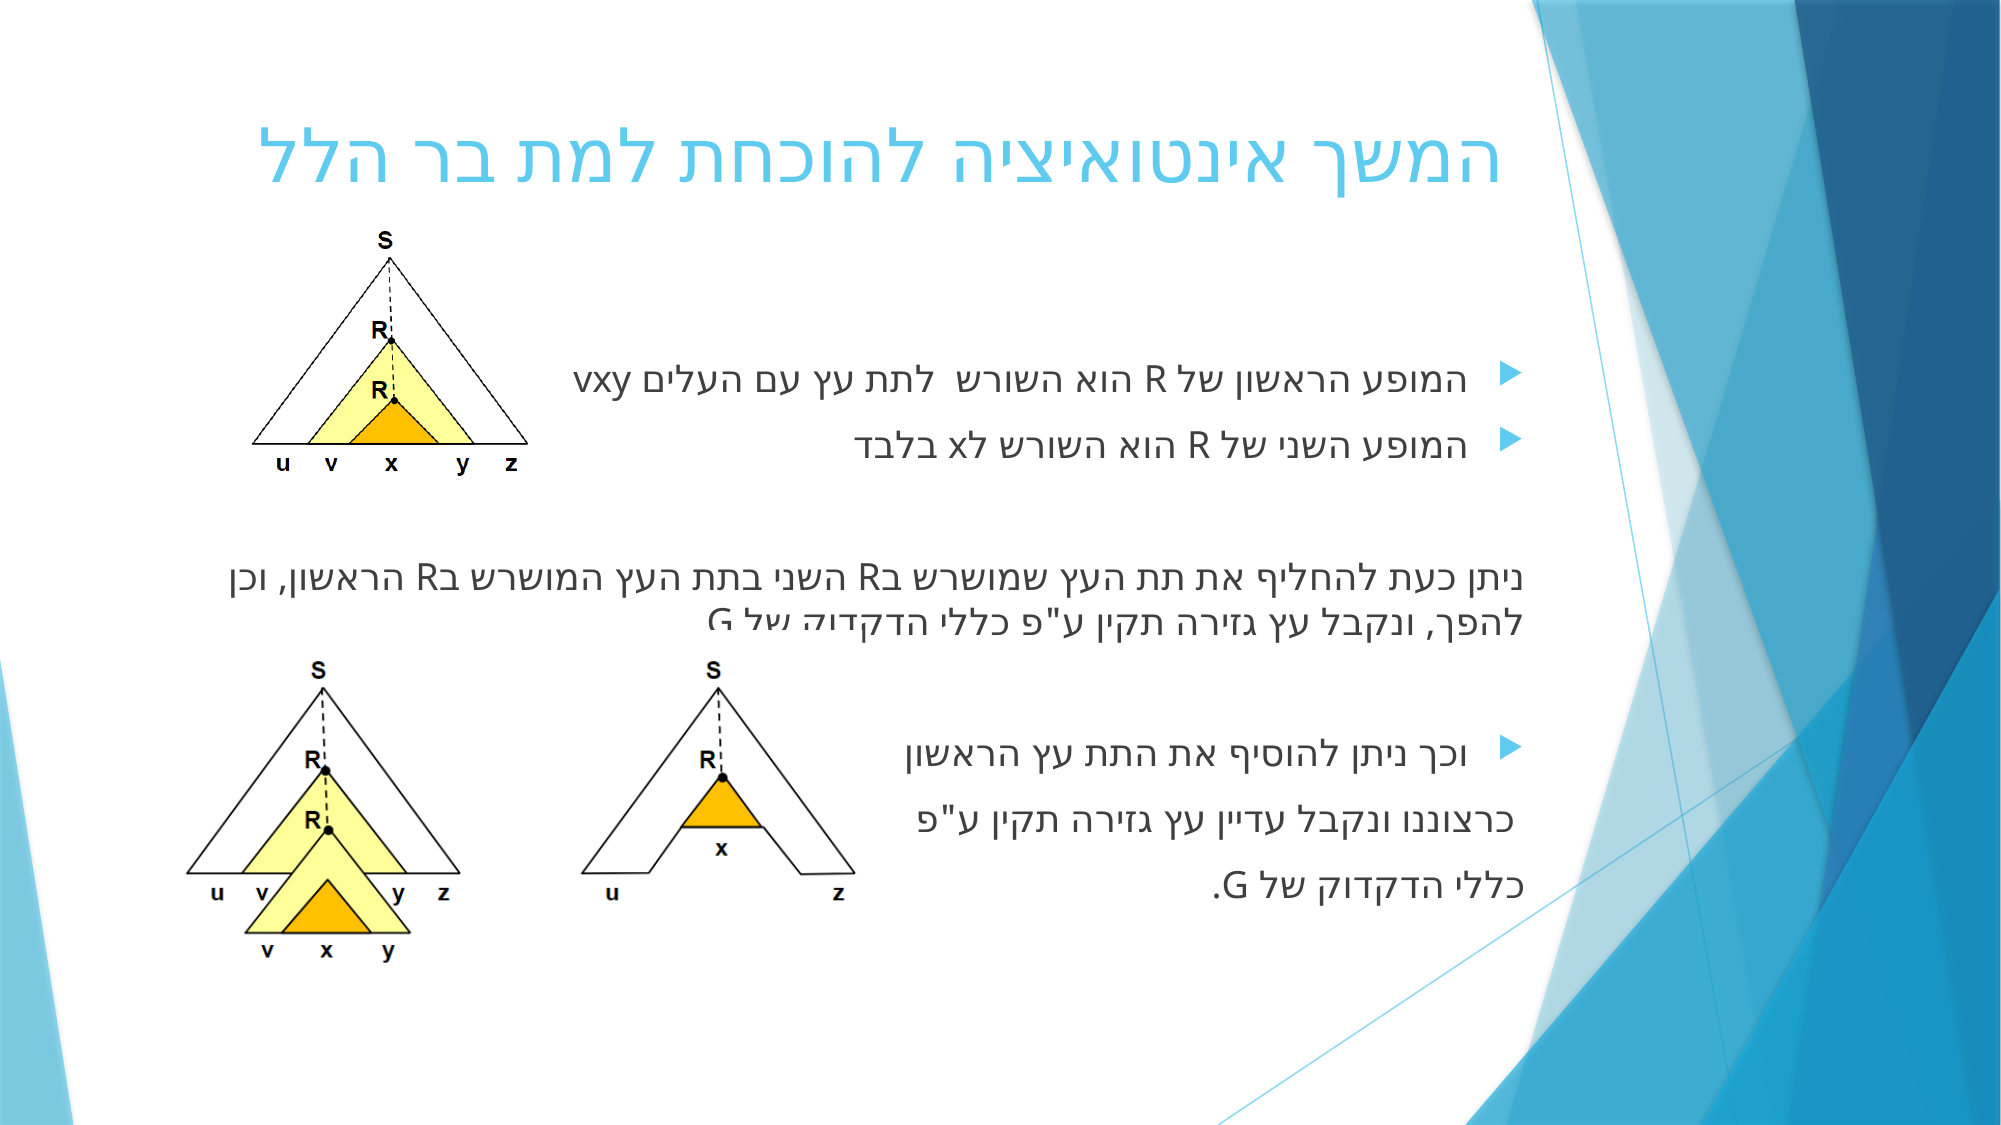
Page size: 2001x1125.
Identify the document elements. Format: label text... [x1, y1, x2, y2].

picture [145, 629, 863, 971]
title המשך אינטואיציה להוכחת למת בר הלל [111, 99, 1522, 317]
list המופע הראשון של R הוא השורש לתת עץ עם העלים vxy המופע השני של R הוא השורש לx בלבד ניתן כעת להחליף את תת העץ שמושרש בR השני בתת העץ המושרש בR הראשון, וכן להפך, ונקבל עץ גזירה תקין ע"פ כללי הדקדוק של G. וכך ניתן להוסיף את התת עץ הראשון כרצוננו ונקבל עדיין עץ גזירה תקין ע"פ כללי הדקדוק של G. [130, 347, 1541, 985]
picture [232, 196, 539, 480]
